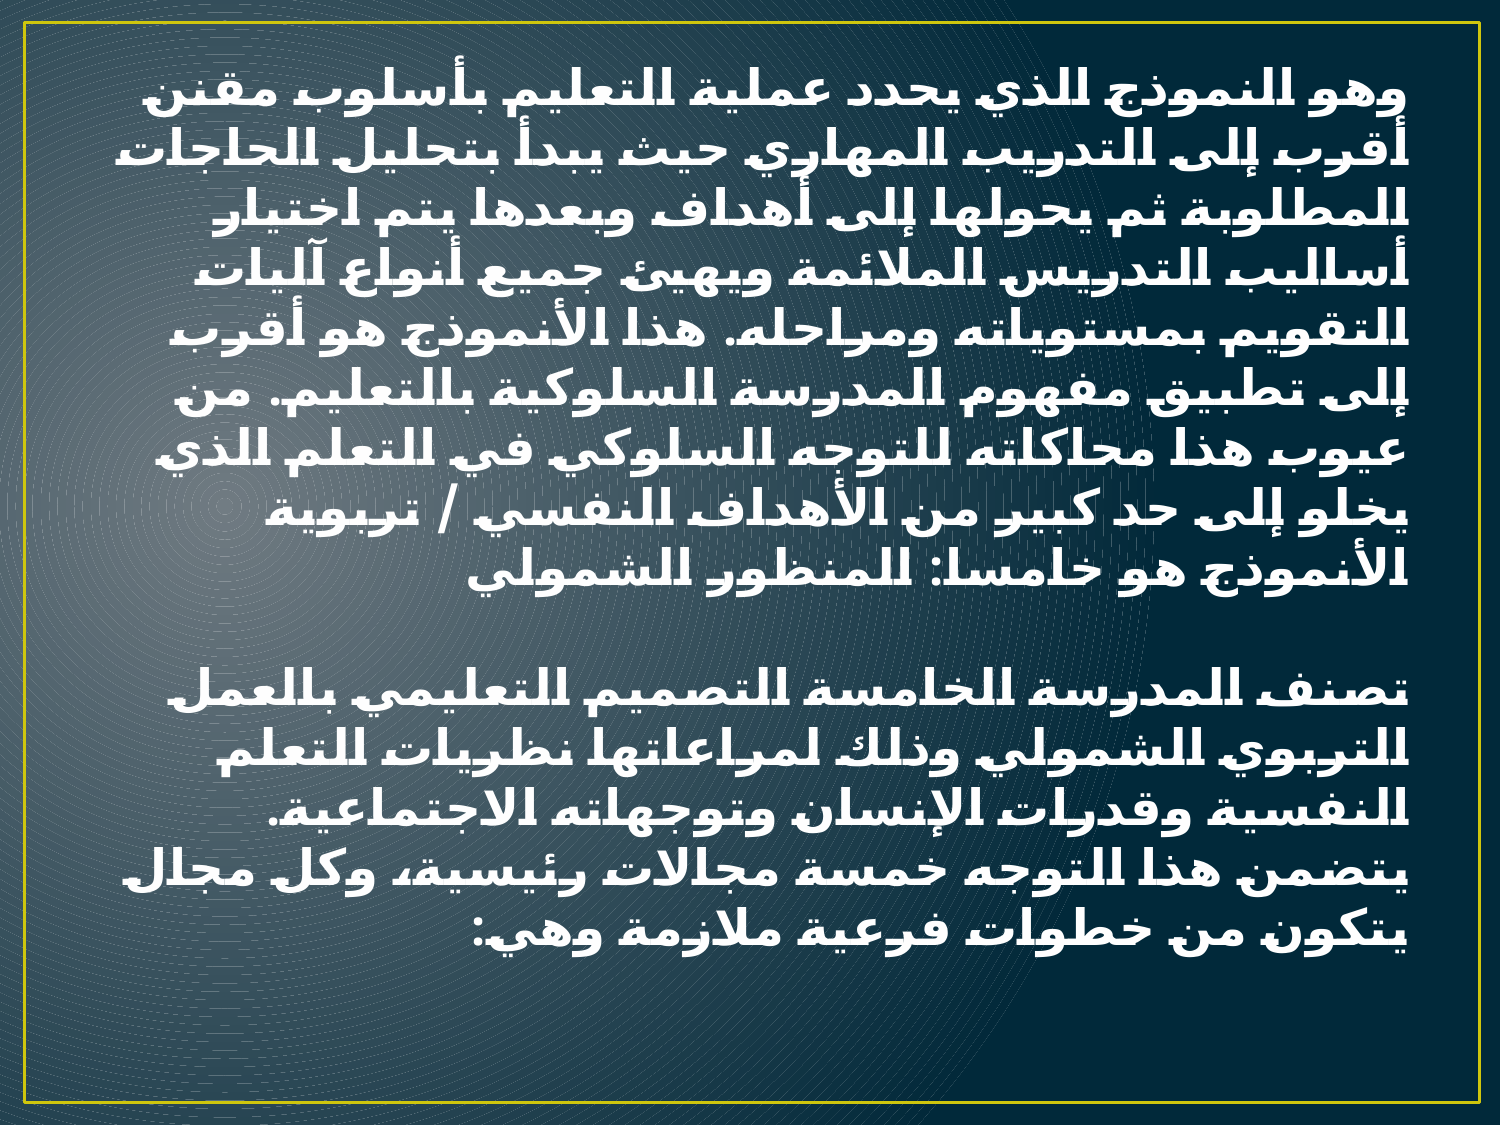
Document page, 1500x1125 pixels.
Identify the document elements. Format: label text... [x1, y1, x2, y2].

title رابعا: النموذج التحليلي وهو النموذج الذي يحدد عملية التعليم بأسلوب مقنن أقرب إلى التدريب المهاري حيث يبدأ بتحليل الحاجات المطلوبة ثم يحولها إلى أهداف وبعدها يتم اختيار أساليب التدريس الملائمة ويهيئ جميع أنواع آليات التقويم بمستوياته ومراحله. هذا الأنموذج هو أقرب إلى تطبيق مفهوم المدرسة السلوكية بالتعليم. من عيوب هذا محاكاته للتوجه السلوكي في التعلم الذي يخلو إلى حد كبير من الأهداف النفسي / تربوية الأنموذج هو خامسا: المنظور الشمولي تصنف المدرسة الخامسة التصميم التعليمي بالعمل التربوي الشمولي وذلك لمراعاتها نظريات التعلم النفسية وقدرات الإنسان وتوجهاته الاجتماعية. يتضمن هذا التوجه خمسة مجالات رئيسية، وكل مجال يتكون من خطوات فرعية ملازمة وهي: [75, 45, 1425, 1024]
